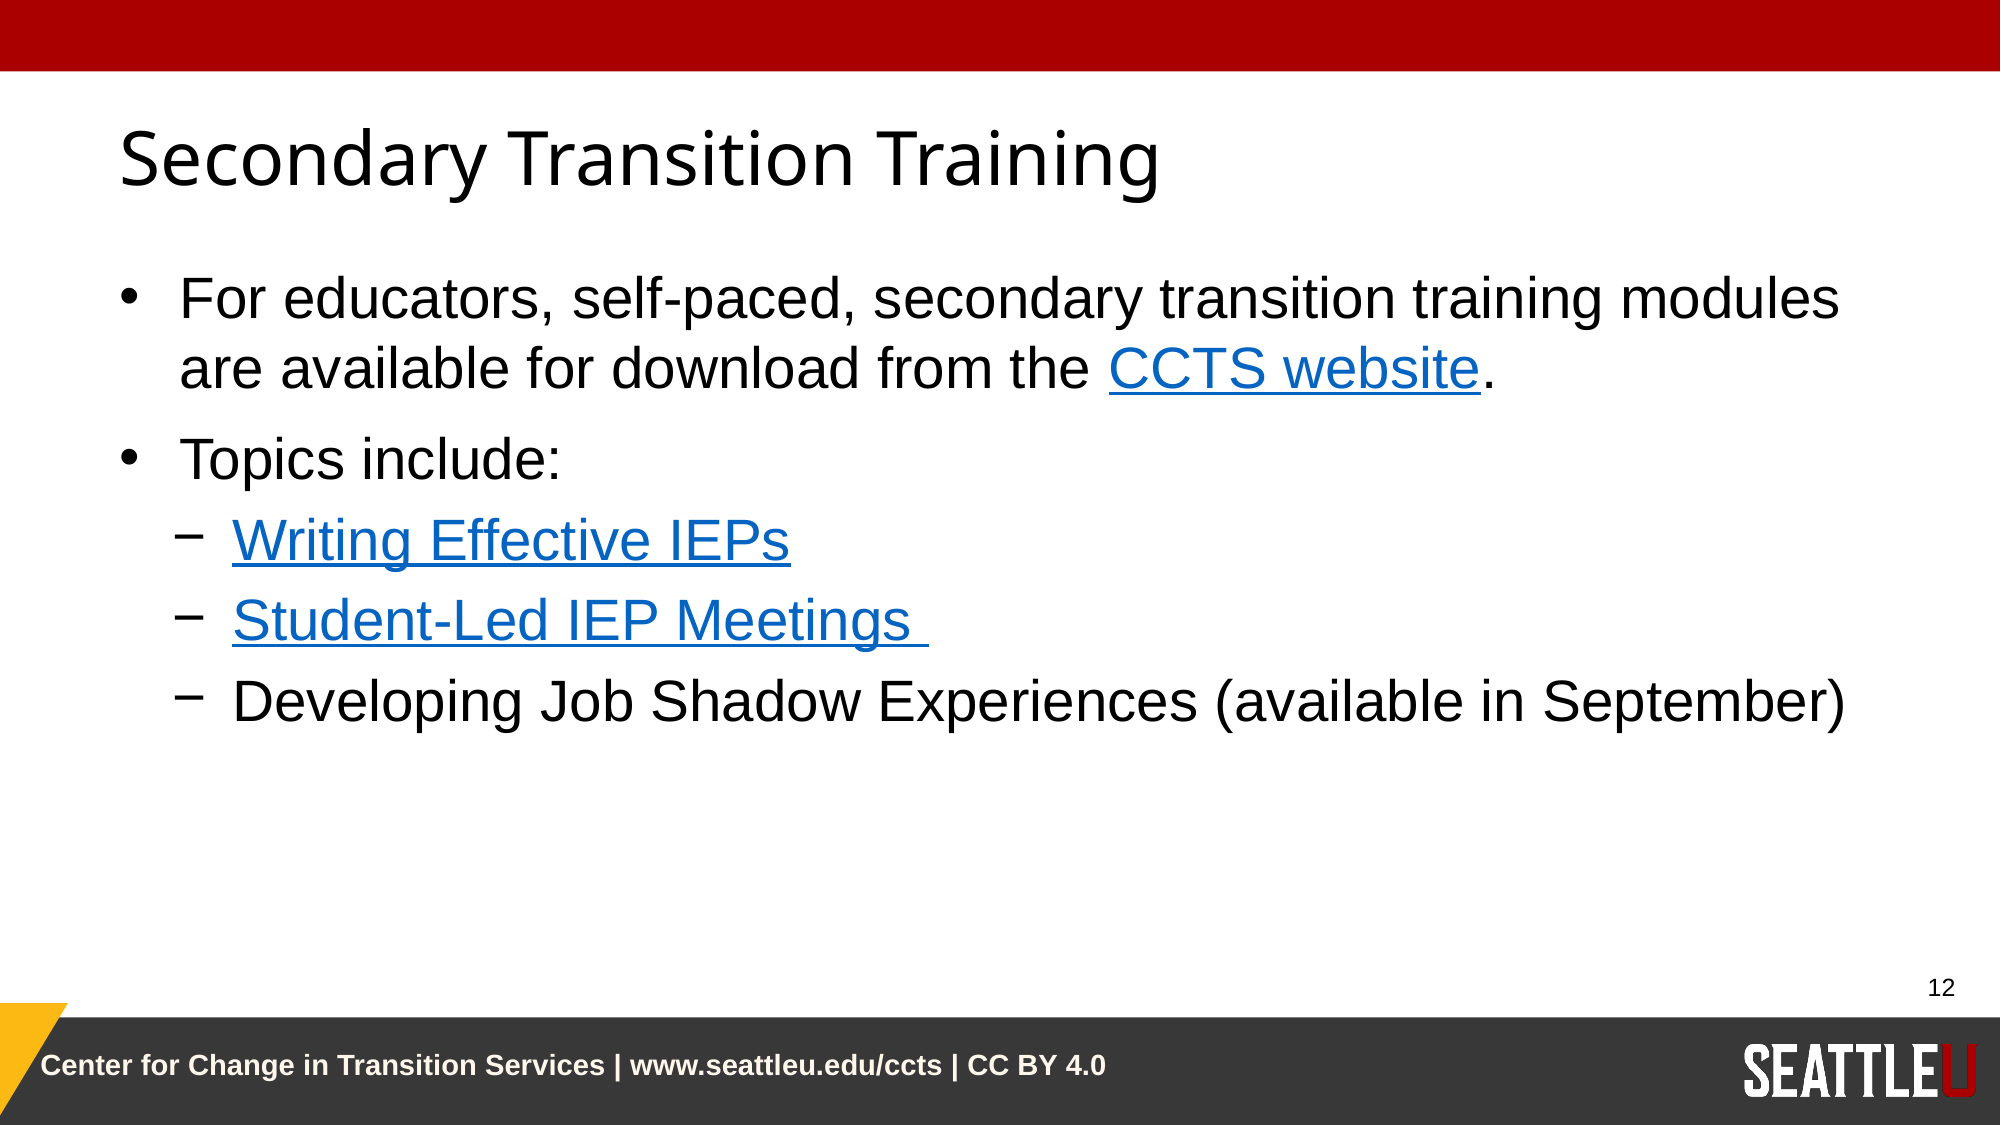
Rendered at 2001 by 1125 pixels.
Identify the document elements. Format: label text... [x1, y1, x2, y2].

title Secondary Transition Training [104, 82, 1863, 239]
list For educators, self-paced, secondary transition training modules are available for download from the CCTS website. Topics include: Writing Effective IEPs Student-Led IEP Meetings Developing Job Shadow Experiences (available in September) [104, 253, 1925, 976]
picture [1744, 1044, 1978, 1097]
slide_number 12 [1900, 956, 1971, 1017]
